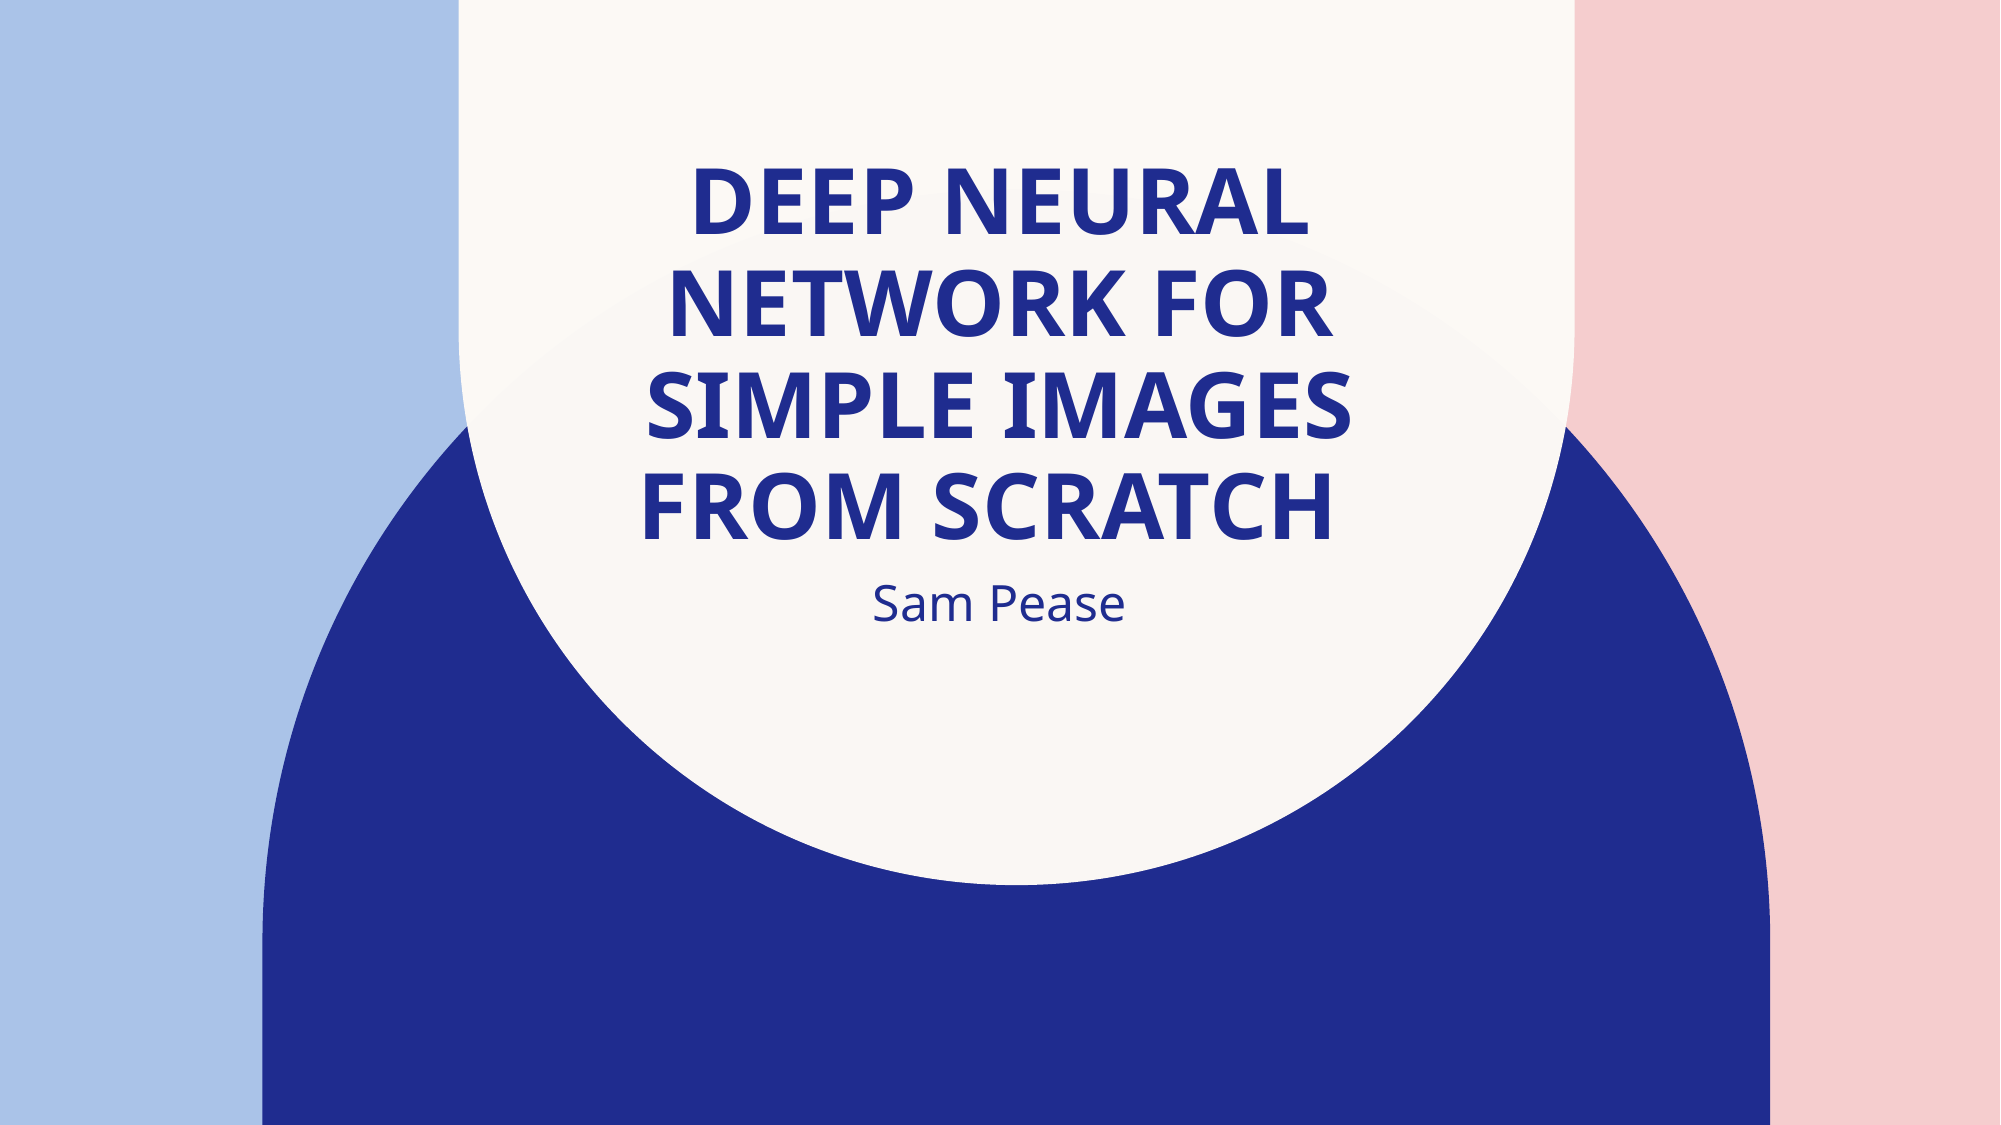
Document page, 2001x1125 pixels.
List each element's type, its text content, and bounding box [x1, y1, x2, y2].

title Deep Neural Network For Simple Images From Scratch [558, 151, 1442, 353]
subtitle Sam Pease [713, 571, 1287, 716]
